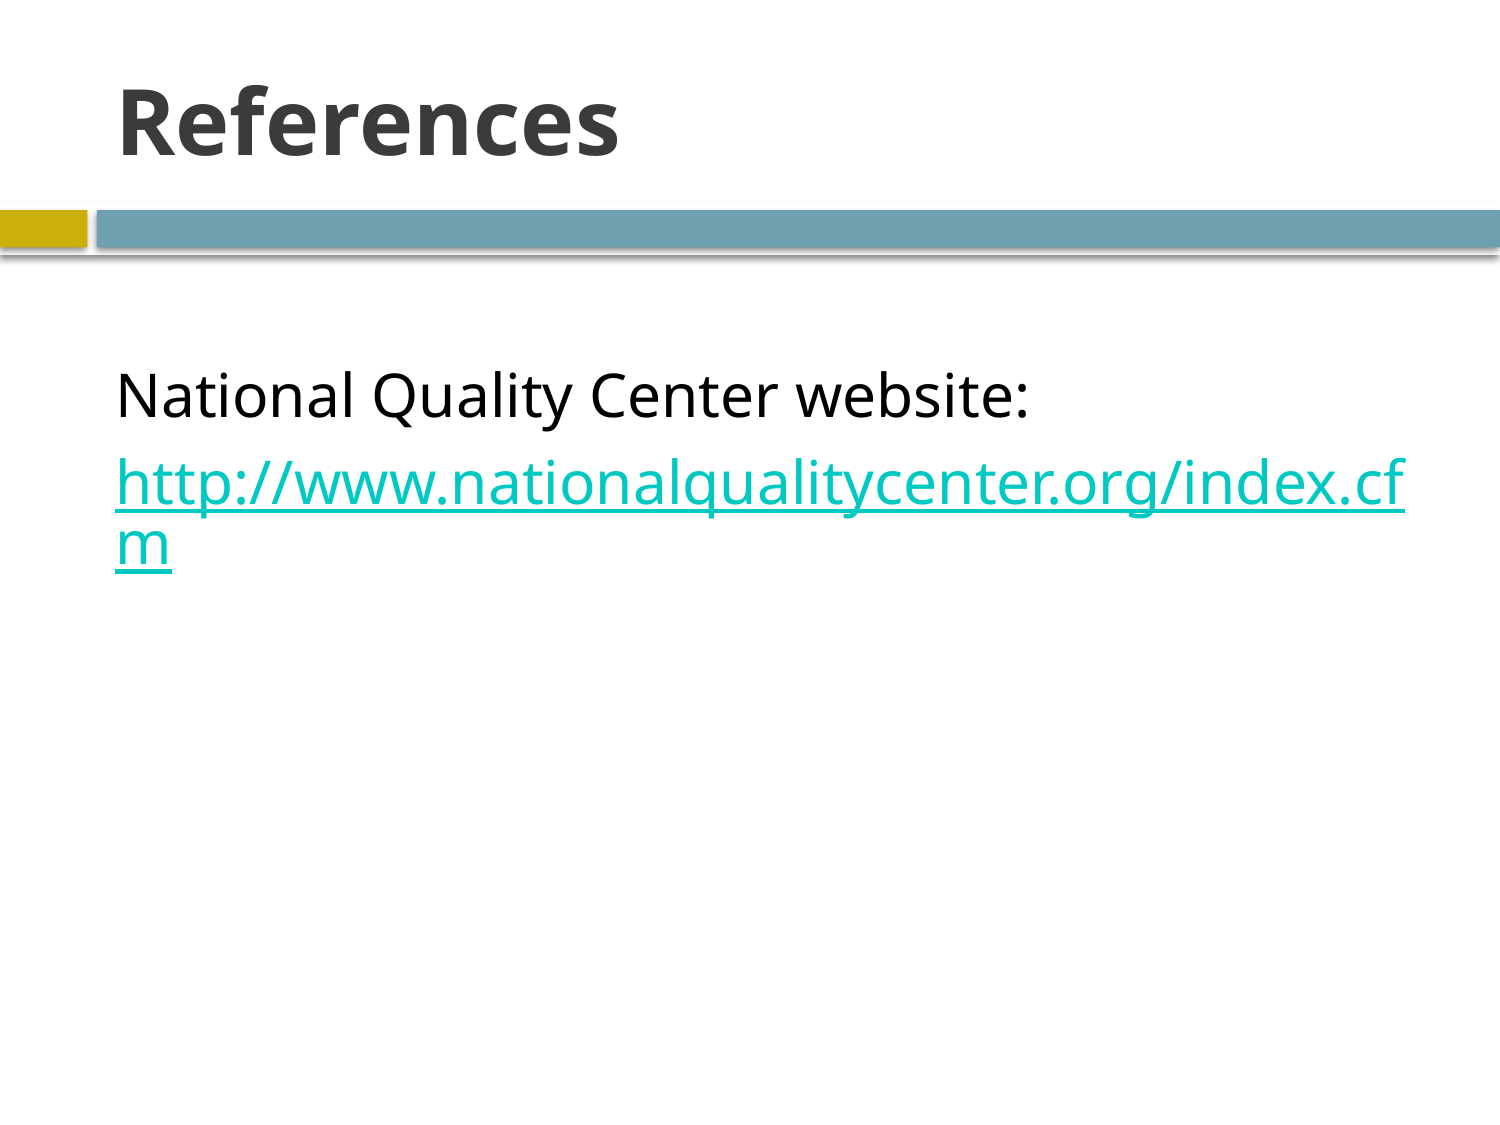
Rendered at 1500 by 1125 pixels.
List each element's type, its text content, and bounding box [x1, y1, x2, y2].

title References [100, 37, 1438, 200]
list National Quality Center website: http://www.nationalqualitycenter.org/index.cfm [100, 262, 1438, 1000]
